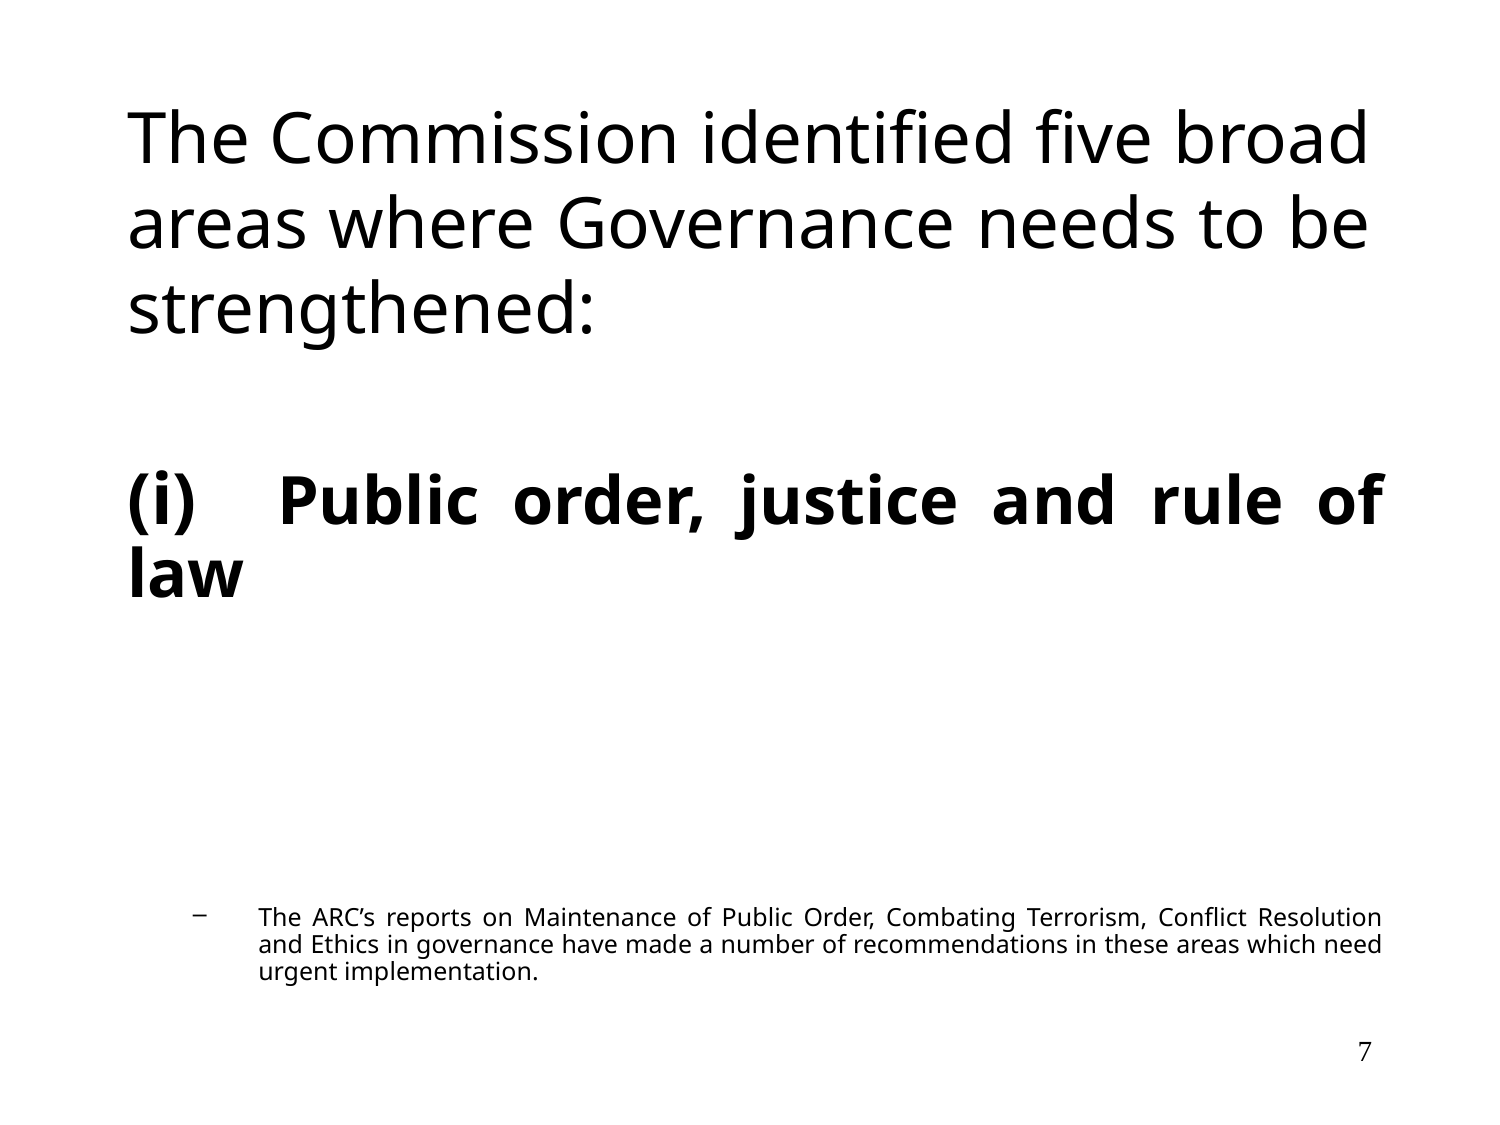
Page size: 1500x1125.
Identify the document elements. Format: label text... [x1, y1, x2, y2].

title The Commission identified five broad areas where Governance needs to be strengthened: [112, 78, 1388, 362]
list (i) Public order, justice and rule of law The ARC’s reports on Maintenance of Public Order, Combating Terrorism, Conflict Resolution and Ethics in governance have made a number of recommendations in these areas which need urgent implementation. [112, 456, 1400, 1024]
slide_number 7 [1074, 1025, 1388, 1100]
